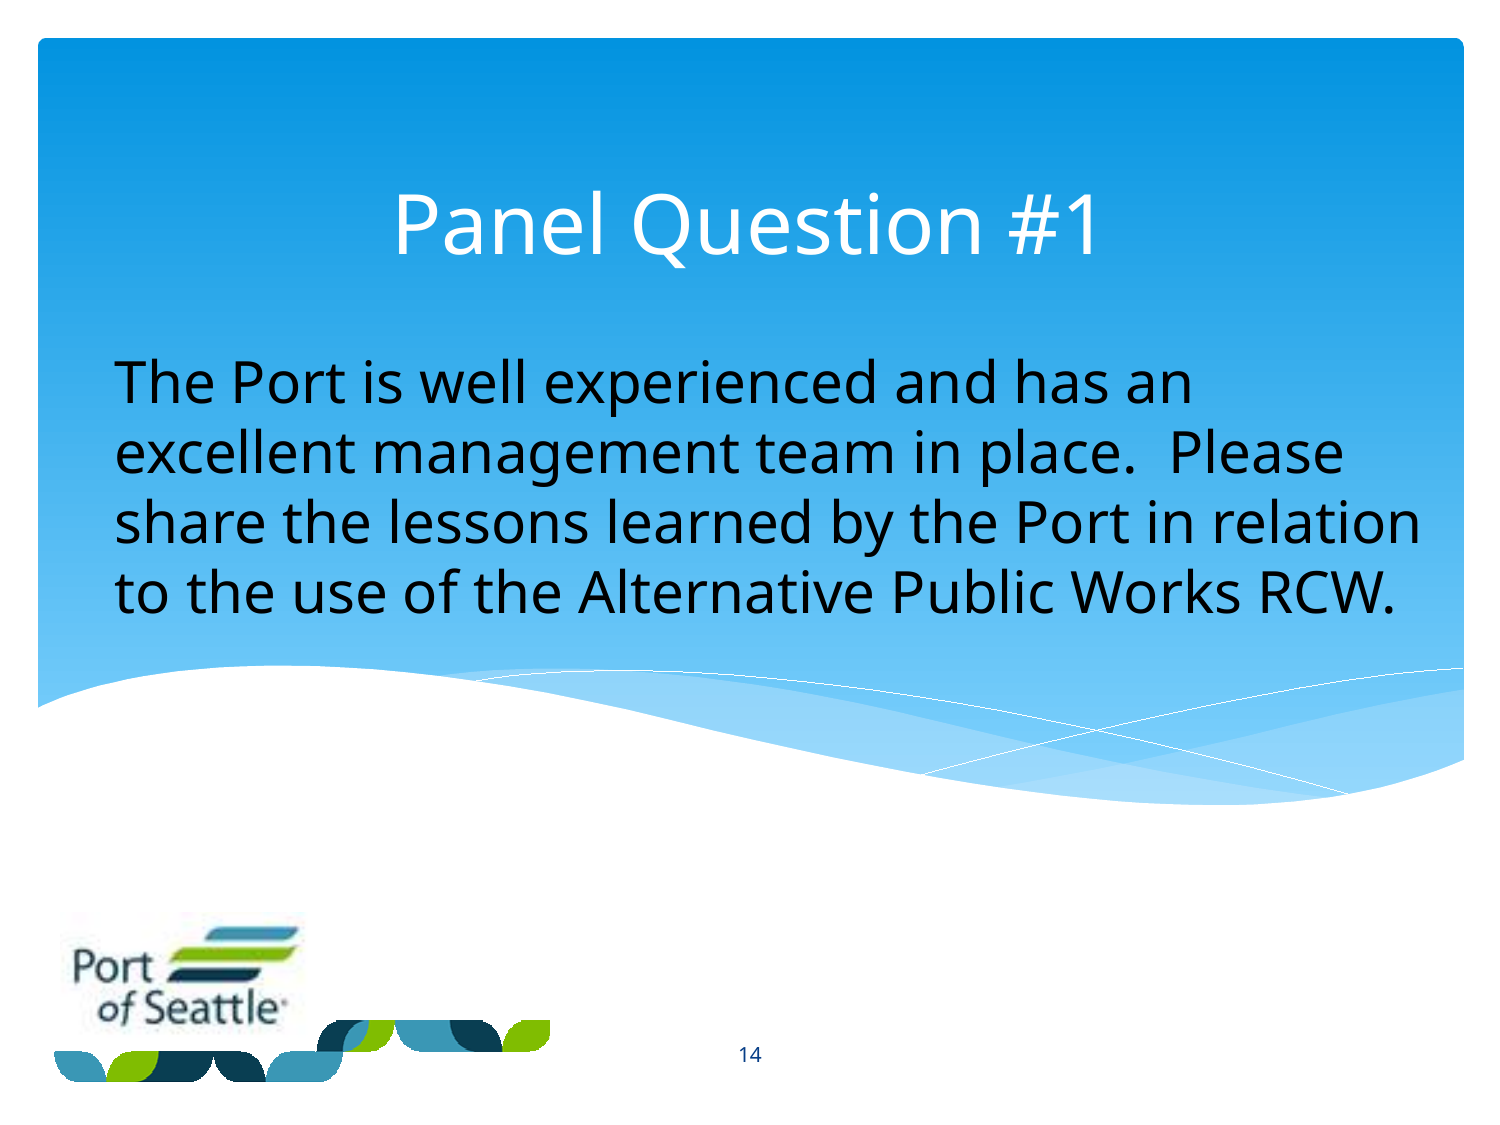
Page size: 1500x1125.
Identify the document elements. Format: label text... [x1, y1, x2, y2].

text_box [53, 911, 551, 1101]
text_box The Port is well experienced and has an excellent management team in place. Please share the lessons learned by the Port in relation to the use of the Alternative Public Works RCW. [99, 337, 1450, 633]
slide_number 14 [654, 1025, 846, 1086]
list Panel Question #1 [224, 125, 1278, 280]
